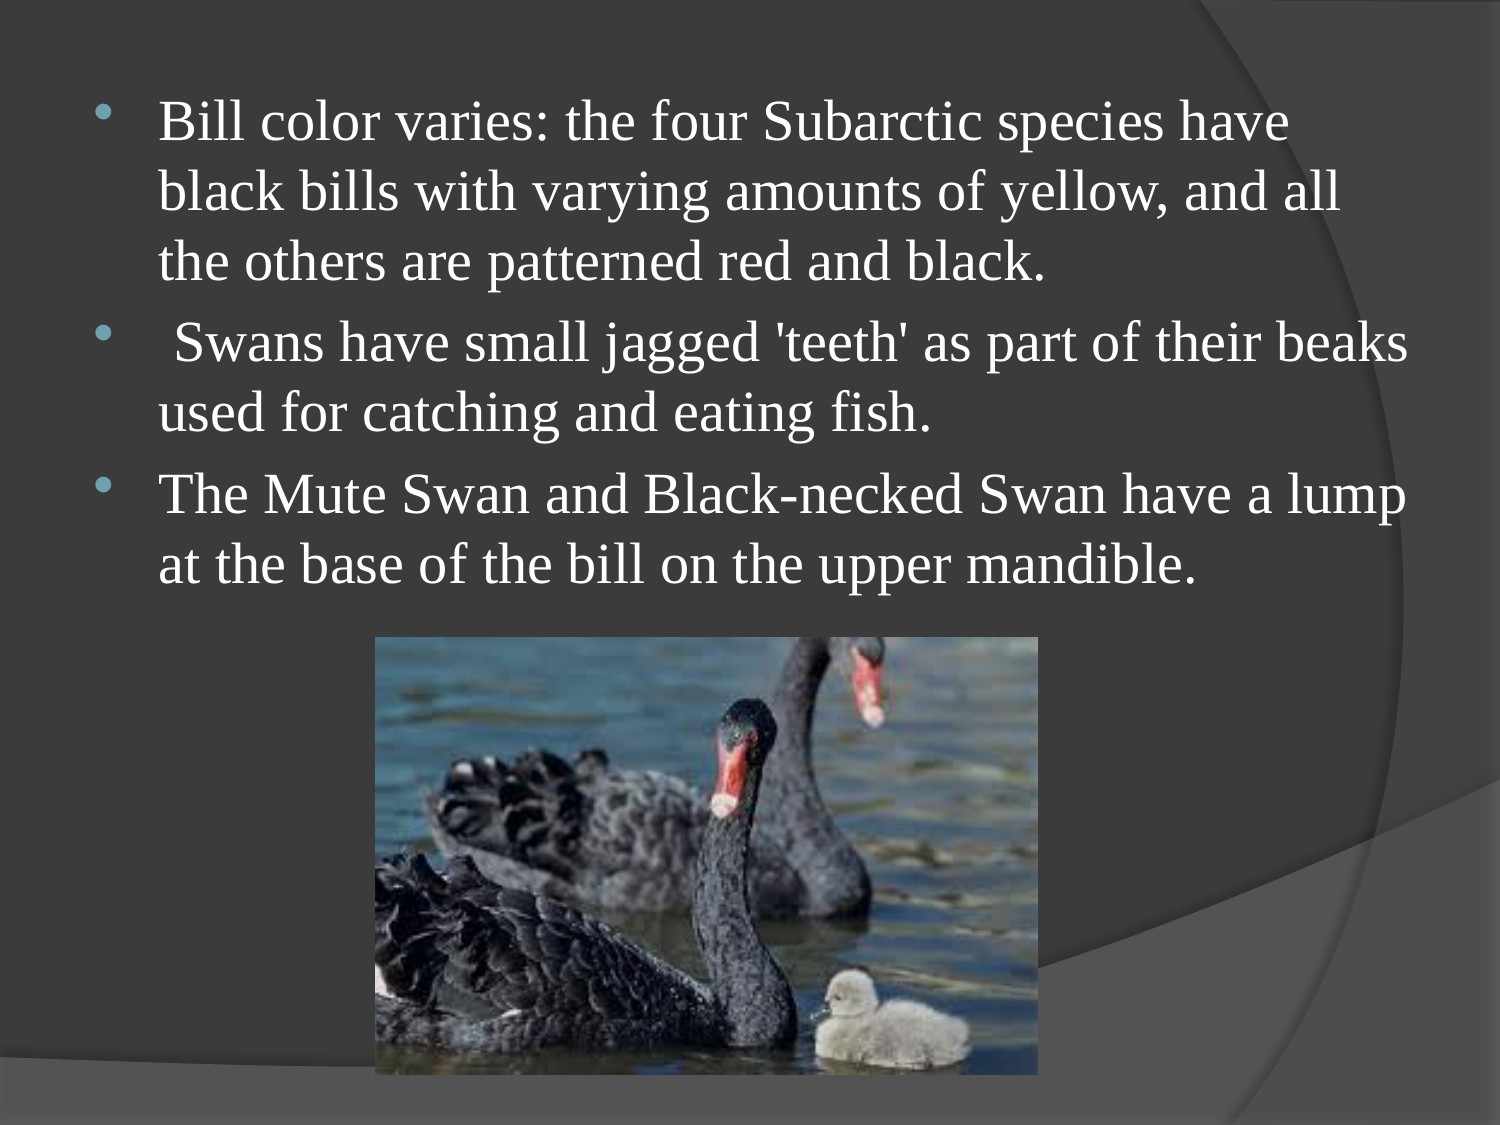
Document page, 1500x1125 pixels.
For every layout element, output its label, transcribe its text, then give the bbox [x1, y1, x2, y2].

picture [374, 637, 1038, 1076]
list Bill color varies: the four Subarctic species have black bills with varying amounts of yellow, and all the others are patterned red and black. Swans have small jagged 'teeth' as part of their beaks used for catching and eating fish. The Mute Swan and Black-necked Swan have a lump at the base of the bill on the upper mandible. [75, 75, 1425, 1005]
